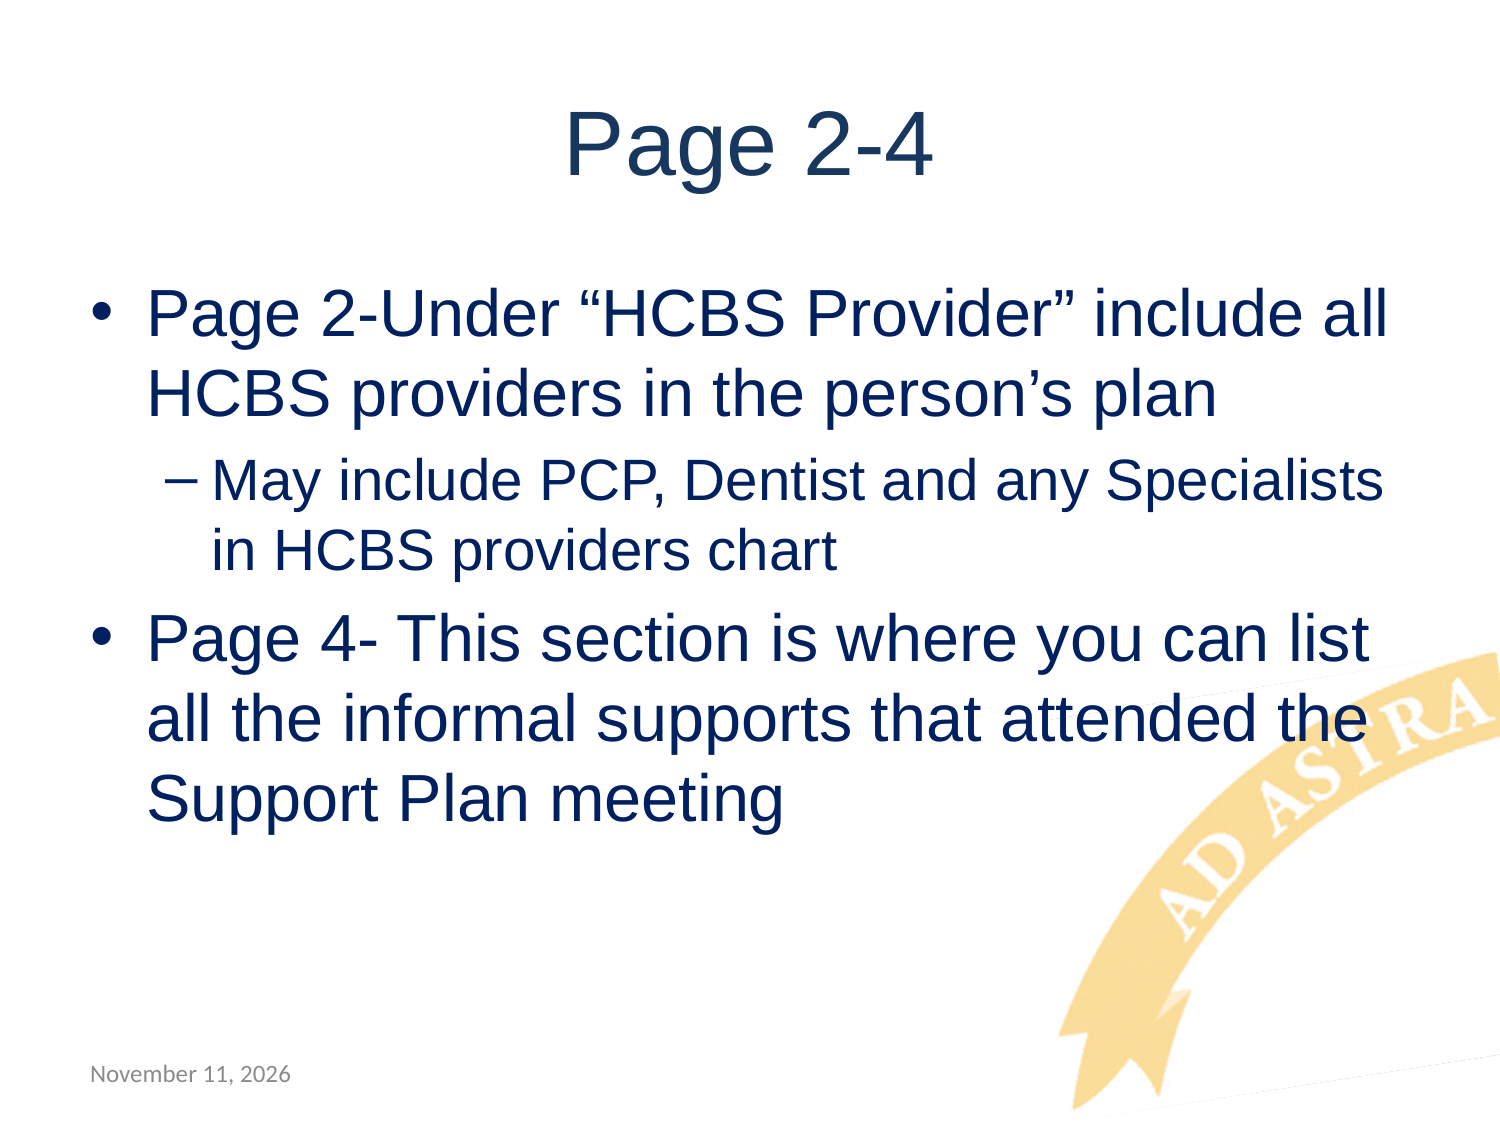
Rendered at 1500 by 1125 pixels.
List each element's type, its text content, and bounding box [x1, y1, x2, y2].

title Page 2-4 [75, 45, 1425, 233]
picture [1050, 650, 1500, 1125]
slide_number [75, 1042, 425, 1103]
list Page 2-Under “HCBS Provider” include all HCBS providers in the person’s plan May include PCP, Dentist and any Specialists in HCBS providers chart Page 4- This section is where you can list all the informal supports that attended the Support Plan meeting [75, 262, 1425, 1005]
